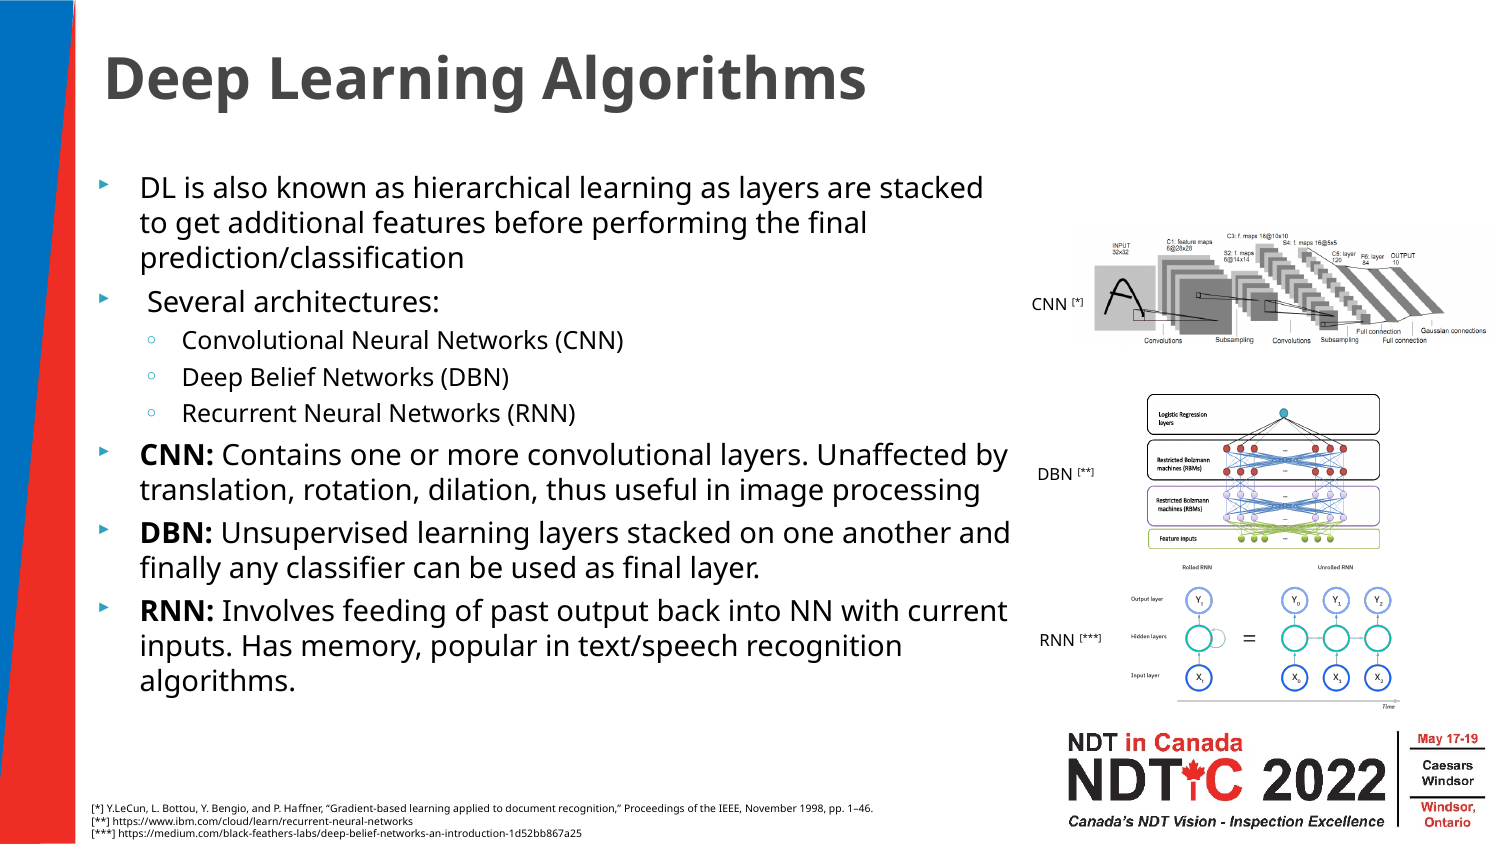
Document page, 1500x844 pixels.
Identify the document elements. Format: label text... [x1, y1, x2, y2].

text_box [*] Y.LeCun, L. Bottou, Y. Bengio, and P. Haﬀner, “Gradient-based learning applied to document recognition,” Proceedings of the IEEE, November 1998, pp. 1–46. [**] https://www.ibm.com/cloud/learn/recurrent-neural-networks [***] https://medium.com/black-feathers-labs/deep-belief-networks-an-introduction-1d52bb867a25 [76, 794, 928, 844]
text_box RNN [***] [1024, 622, 1105, 657]
text_box CNN [*] [1016, 286, 1069, 322]
picture [1111, 551, 1416, 725]
picture [1075, 222, 1496, 346]
list DL is also known as hierarchical learning as layers are stacked to get additional features before performing the final prediction/classification Several architectures: Convolutional Neural Networks (CNN) Deep Belief Networks (DBN) Recurrent Neural Networks (RNN) CNN: Contains one or more convolutional layers. Unaffected by translation, rotation, dilation, thus useful in image processing DBN: Unsupervised learning layers stacked on one another and finally any classifier can be used as final layer. RNN: Involves feeding of past output back into NN with current inputs. Has memory, popular in text/speech recognition algorithms. [64, 162, 1034, 719]
picture [1147, 394, 1380, 549]
text_box Deep Learning Algorithms [88, 33, 1350, 175]
picture [1066, 728, 1486, 831]
text_box DBN [**] [1022, 456, 1134, 492]
